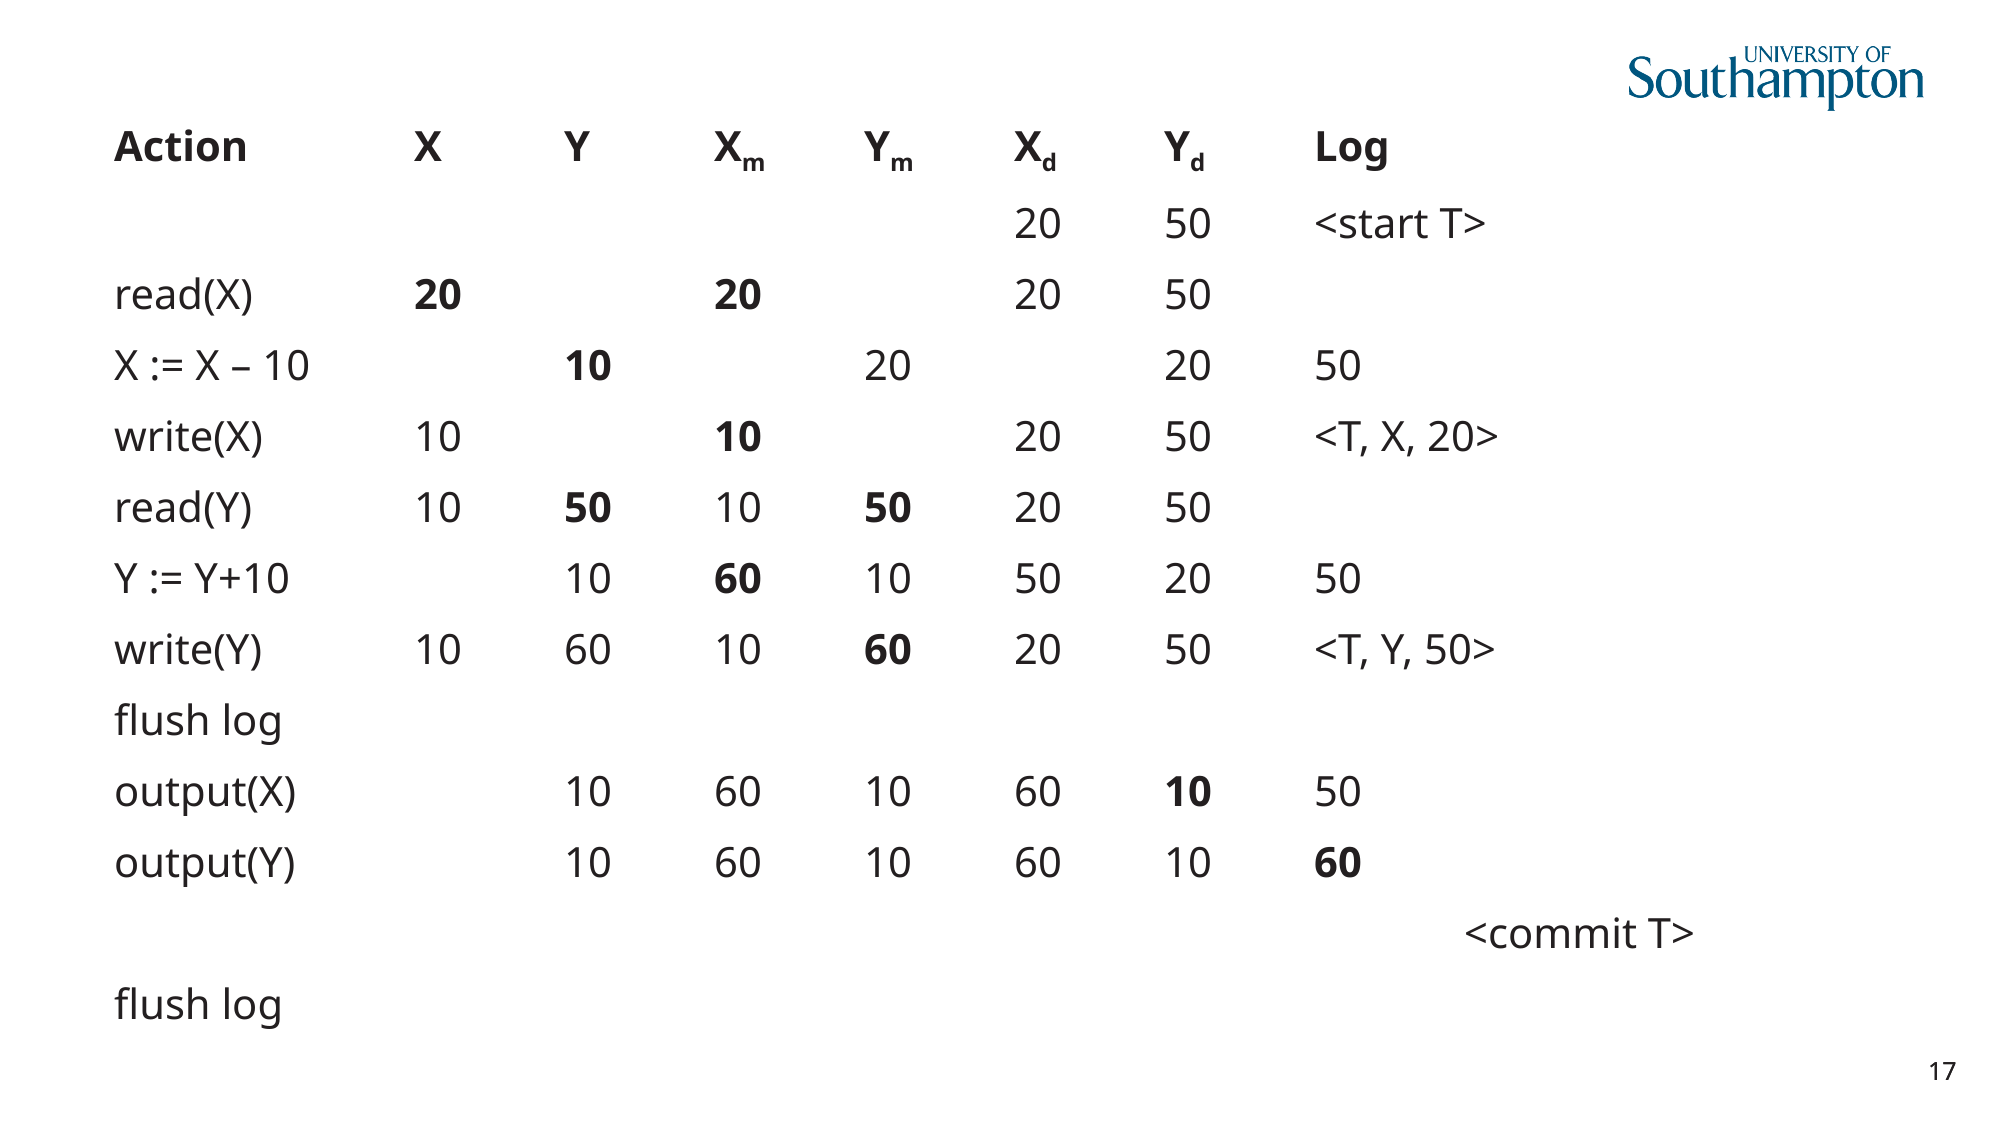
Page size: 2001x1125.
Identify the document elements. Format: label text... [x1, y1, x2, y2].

picture [1629, 71, 1648, 95]
slide_number 17 [1898, 1046, 1969, 1094]
list Action X Y Xm Ym Xd Yd Log 20 50 <start T> read(X) 20 20 20 50 X := X – 10 10 20 20 50 write(X) 10 10 20 50 <T, X, 20> read(Y) 10 50 10 50 20 50 Y := Y+10 10 60 10 50 20 50 write(Y) 10 60 10 60 20 50 <T, Y, 50> flush log output(X) 10 60 10 60 10 50 output(Y) 10 60 10 60 10 60 <commit T> flush log [102, 113, 1898, 1094]
picture [1629, 46, 1924, 111]
picture [1869, 48, 1877, 60]
